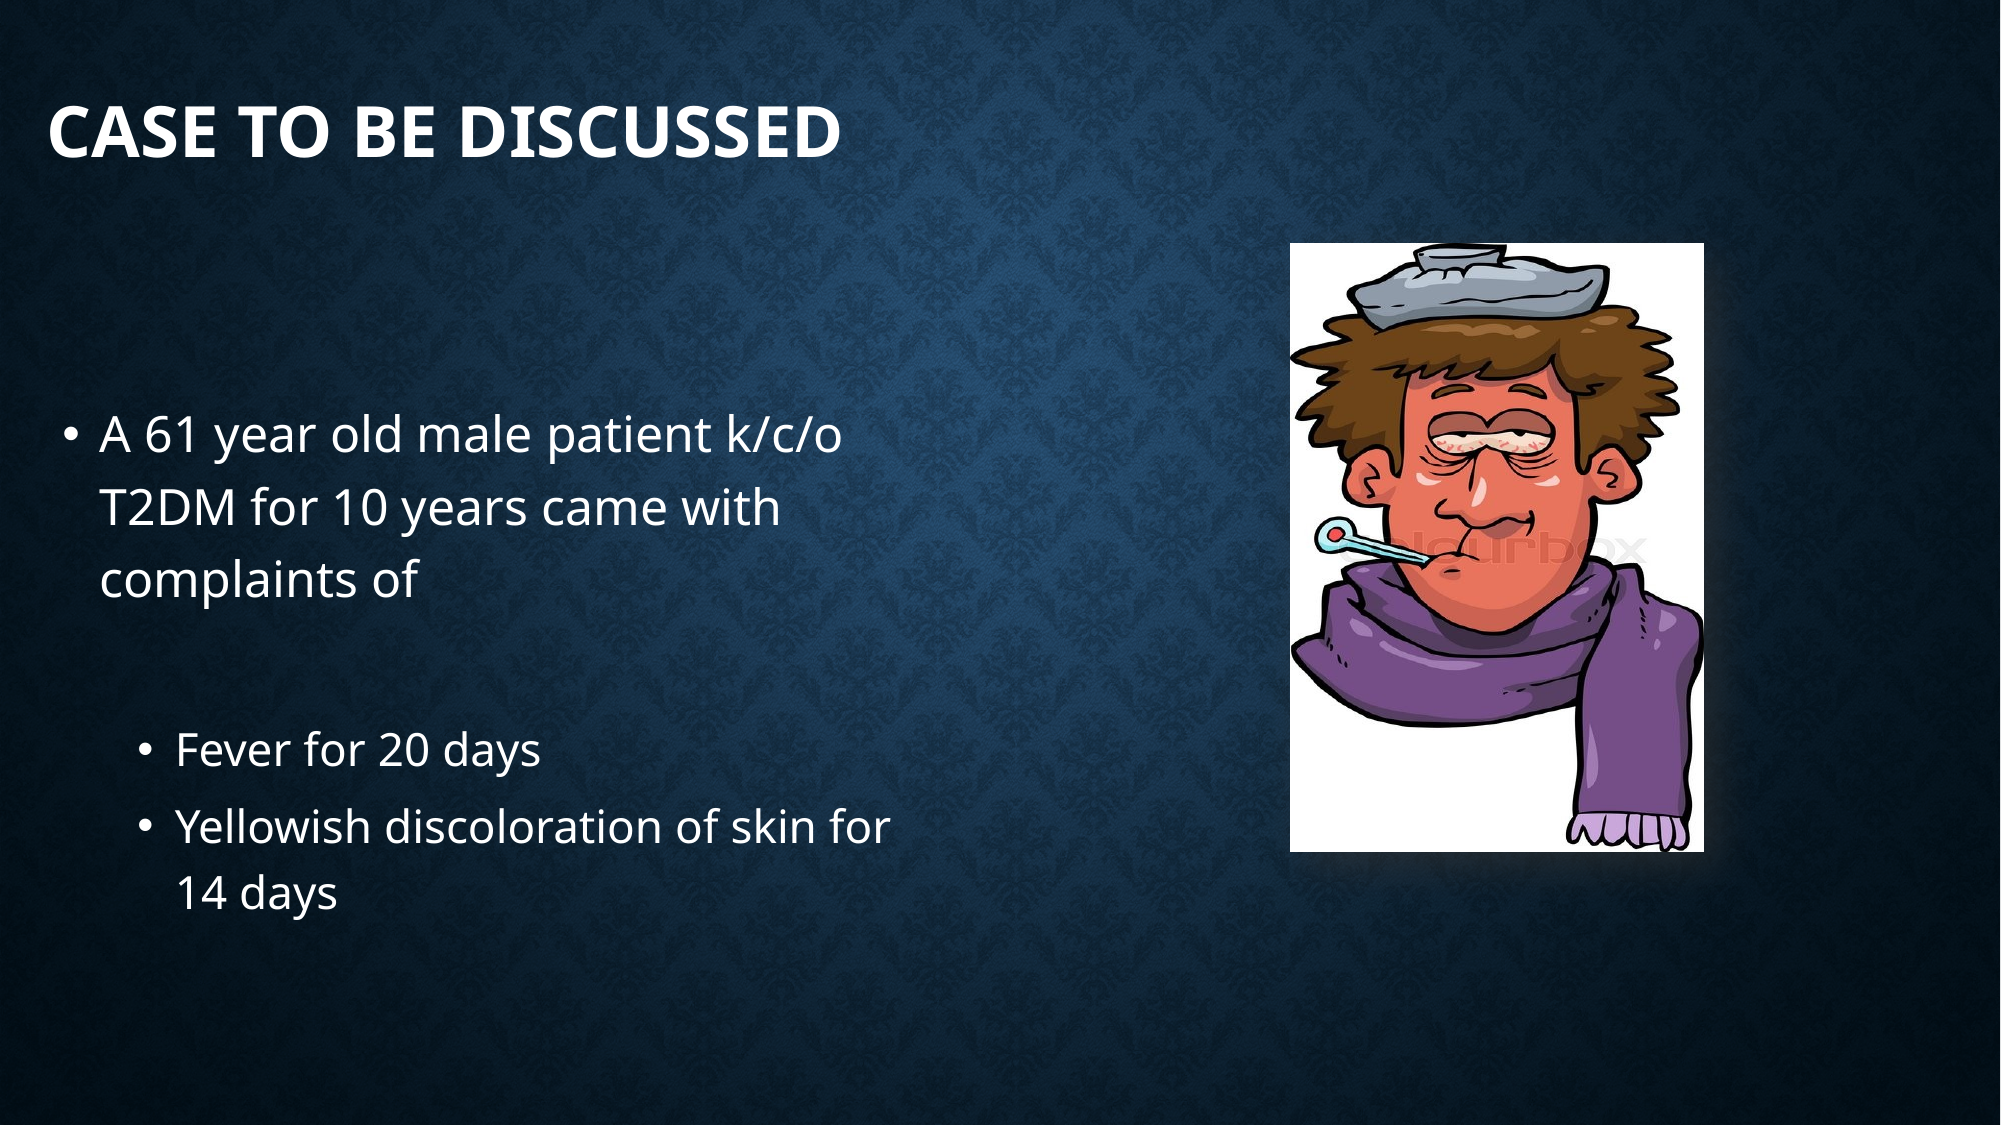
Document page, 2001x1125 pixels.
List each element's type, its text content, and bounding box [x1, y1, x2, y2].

list A 61 year old male patient k/c/o T2DM for 10 years came with complaints of Fever for 20 days Yellowish discoloration of skin for 14 days [47, 383, 966, 1081]
title Case to be discussed [31, 25, 1731, 244]
picture [1289, 242, 1704, 853]
